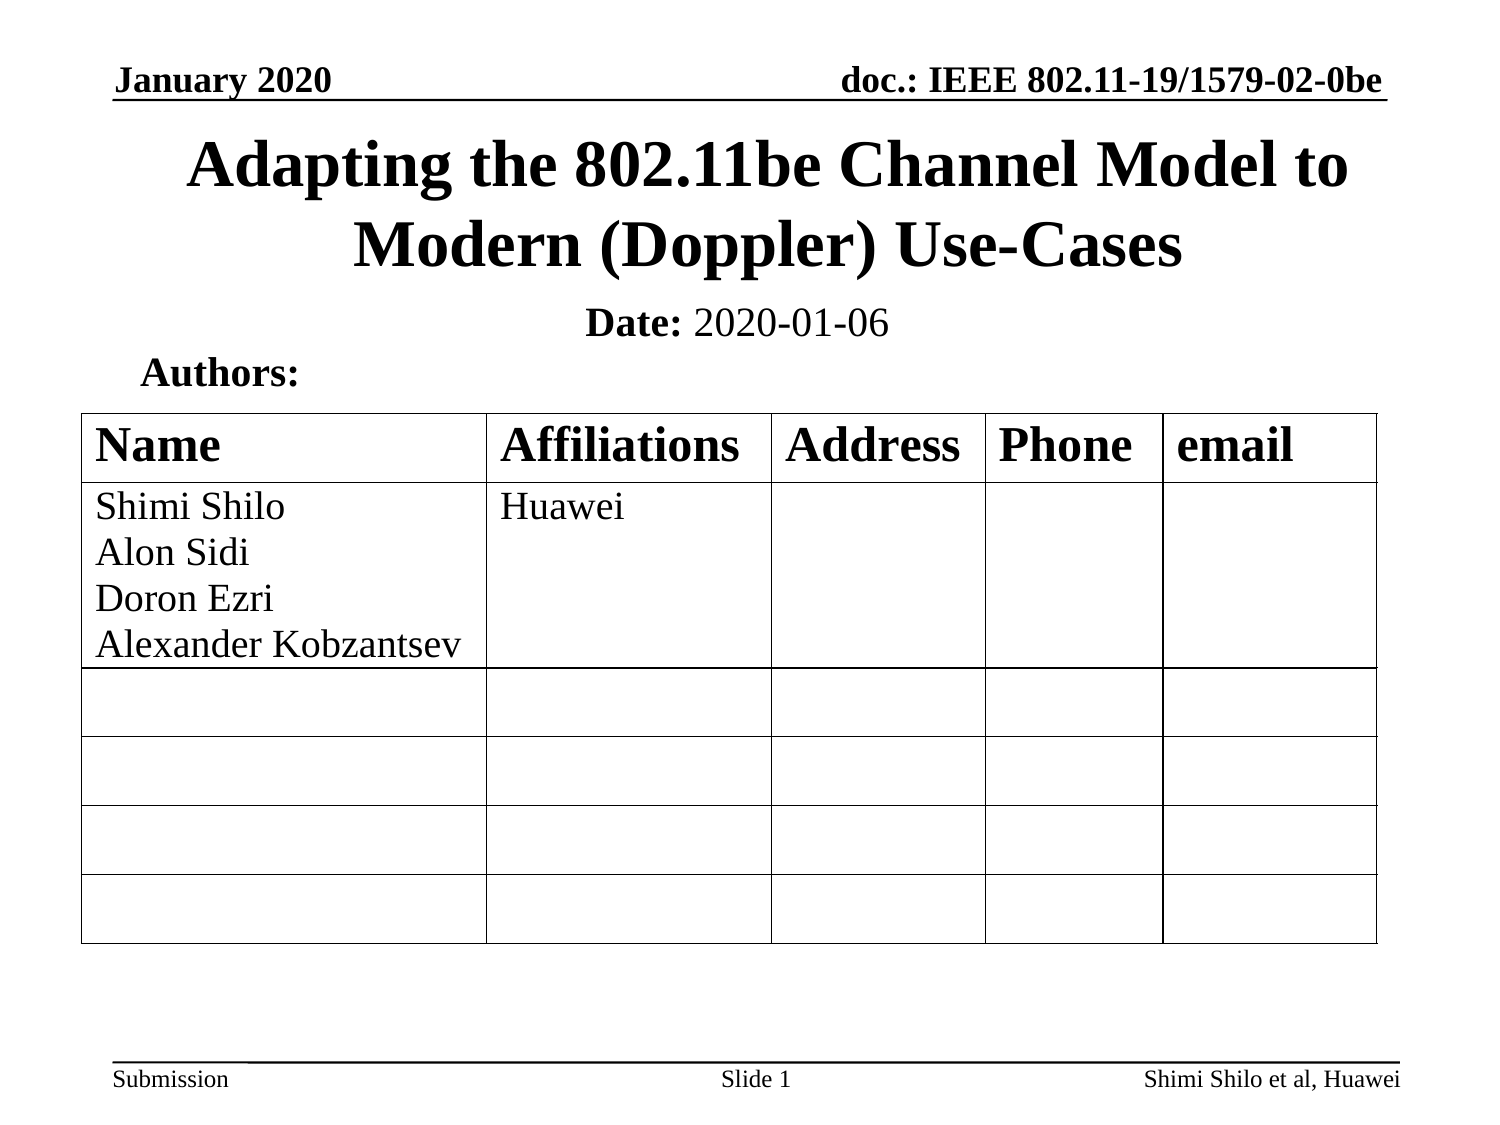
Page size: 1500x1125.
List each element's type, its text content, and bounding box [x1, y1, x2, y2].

text_box Authors: [124, 337, 363, 400]
title Adapting the 802.11be Channel Model to Modern (Doppler) Use-Cases [49, 137, 1488, 263]
list Date: 2020-01-06 [99, 287, 1376, 351]
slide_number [114, 54, 335, 101]
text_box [62, 413, 1500, 1125]
